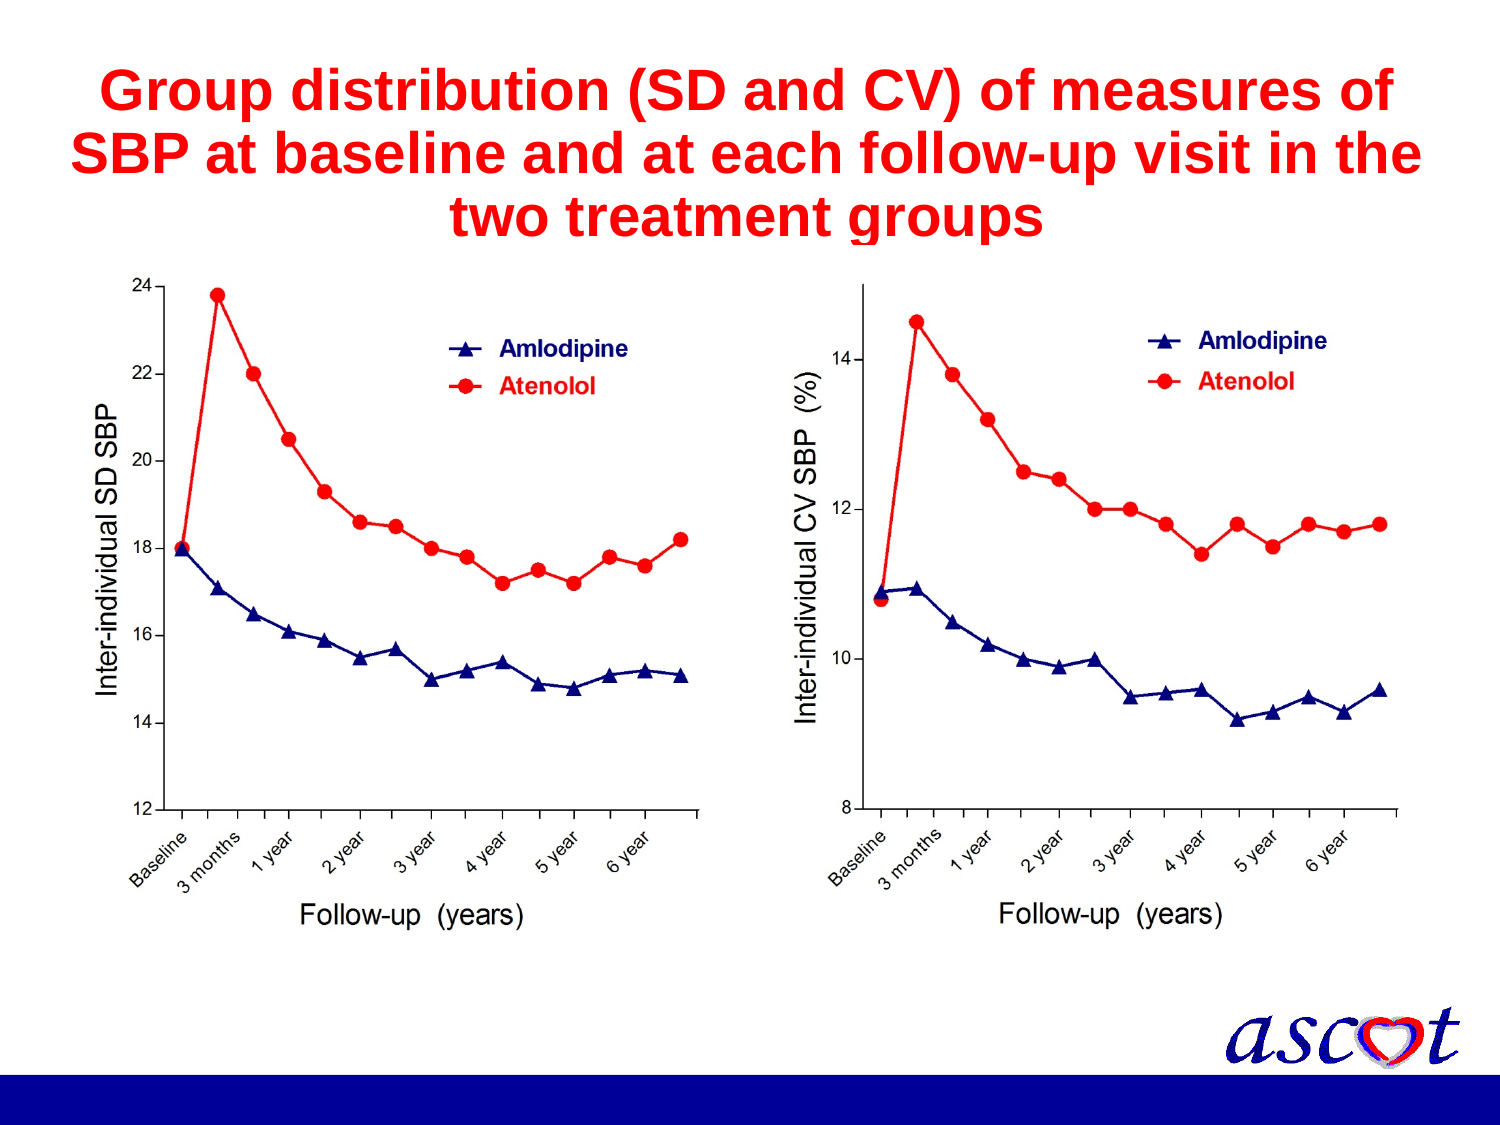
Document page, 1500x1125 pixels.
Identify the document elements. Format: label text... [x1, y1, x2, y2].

title Group distribution (SD and CV) of measures of SBP at baseline and at each follow-up visit in the two treatment groups [34, 59, 1461, 130]
picture [766, 245, 1412, 950]
picture [68, 246, 714, 952]
